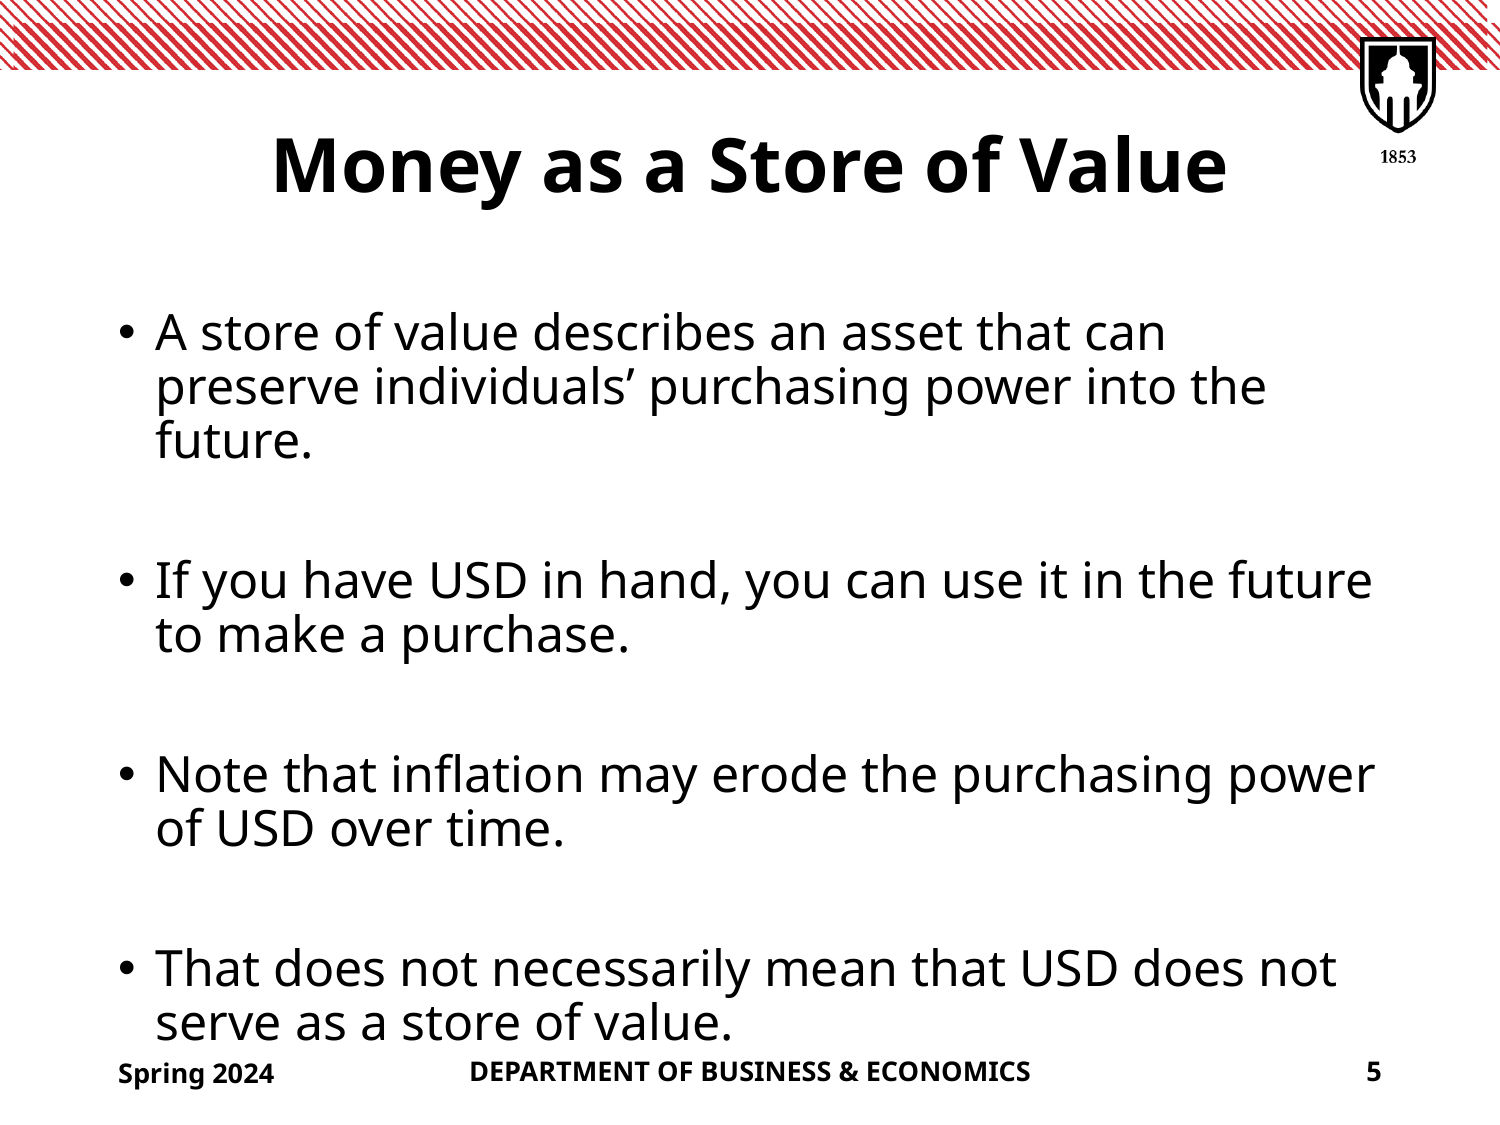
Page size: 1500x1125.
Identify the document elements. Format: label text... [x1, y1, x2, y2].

footer DEPARTMENT OF BUSINESS & ECONOMICS [277, 1042, 1059, 1103]
slide_number 5 [1059, 1042, 1397, 1103]
picture [0, 0, 1500, 163]
list A store of value describes an asset that can preserve individuals’ purchasing power into the future. If you have USD in hand, you can use it in the future to make a purchase. Note that inflation may erode the purchasing power of USD over time. That does not necessarily mean that USD does not serve as a store of value. [103, 299, 1397, 1014]
title Money as a Store of Value [103, 59, 1397, 278]
slide_number Spring 2024 [103, 1042, 277, 1103]
